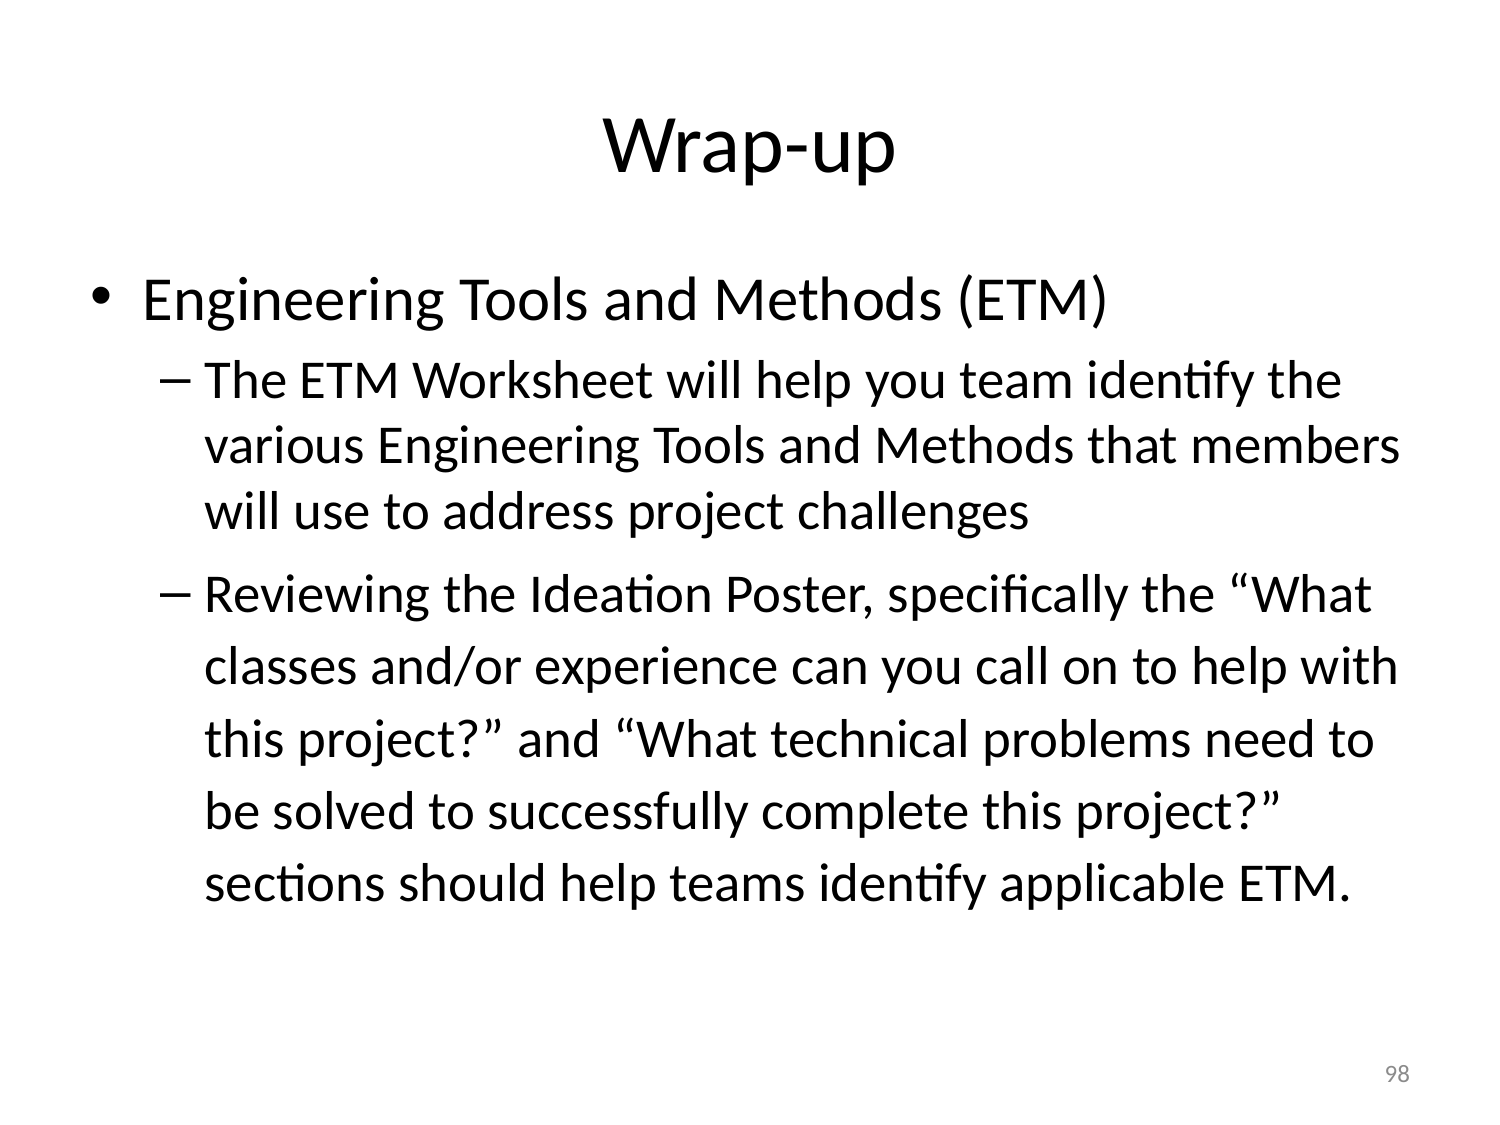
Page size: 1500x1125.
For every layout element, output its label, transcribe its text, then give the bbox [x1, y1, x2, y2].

title Wrap-up [75, 45, 1425, 233]
slide_number 98 [1074, 1042, 1425, 1103]
list Engineering Tools and Methods (ETM) The ETM Worksheet will help you team identify the various Engineering Tools and Methods that members will use to address project challenges Reviewing the Ideation Poster, specifically the “What classes and/or experience can you call on to help with this project?” and “What technical problems need to be solved to successfully complete this project?” sections should help teams identify applicable ETM. [75, 249, 1425, 993]
